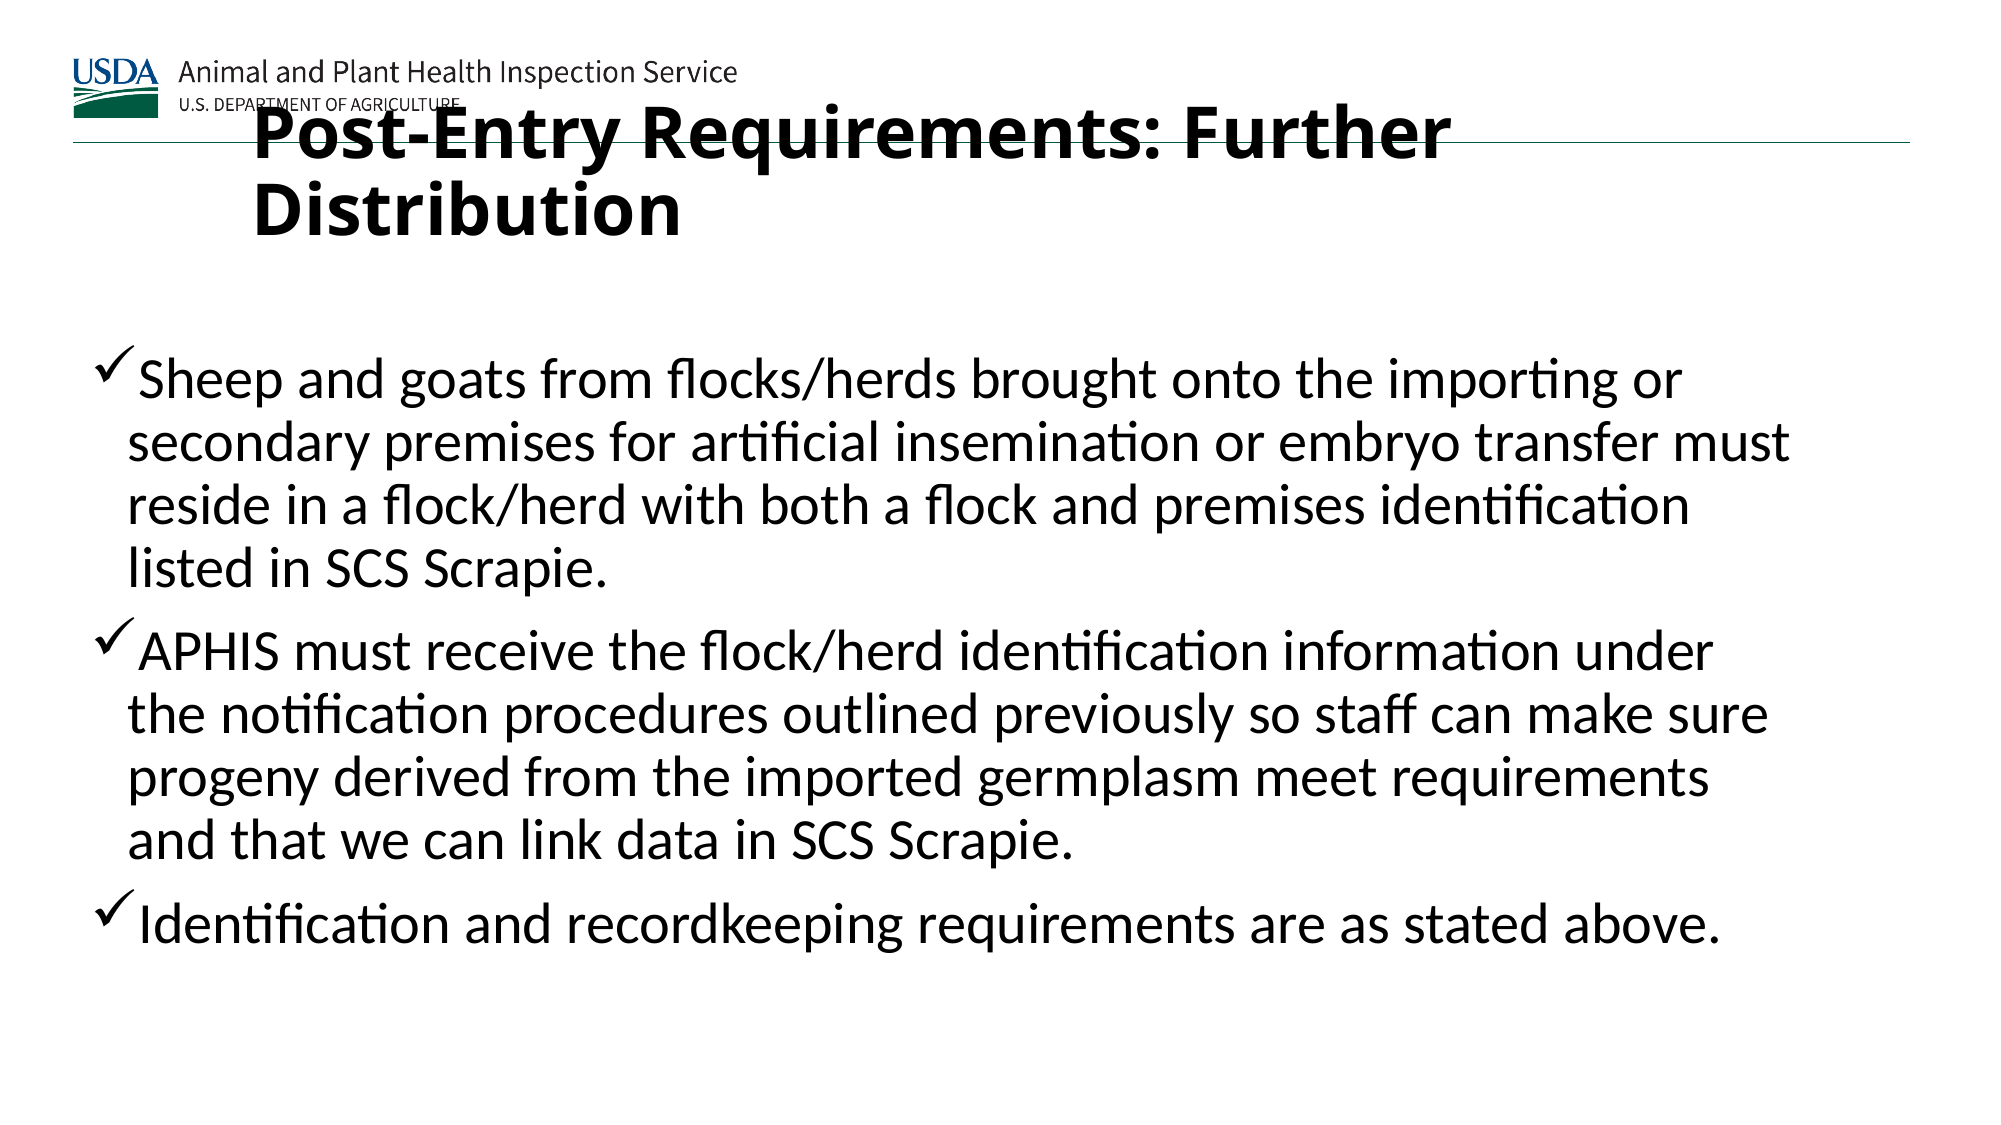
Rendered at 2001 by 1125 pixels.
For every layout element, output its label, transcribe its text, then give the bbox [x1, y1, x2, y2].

title Post-Entry Requirements: Further Distribution [236, 88, 1860, 259]
picture [72, 57, 737, 118]
list Sheep and goats from flocks/herds brought onto the importing or secondary premises for artificial insemination or embryo transfer must reside in a flock/herd with both a flock and premises identification listed in SCS Scrapie. APHIS must receive the flock/herd identification information under the notification procedures outlined previously so staff can make sure progeny derived from the imported germplasm meet requirements and that we can link data in SCS Scrapie. Identification and recordkeeping requirements are as stated above. [75, 311, 1821, 1107]
